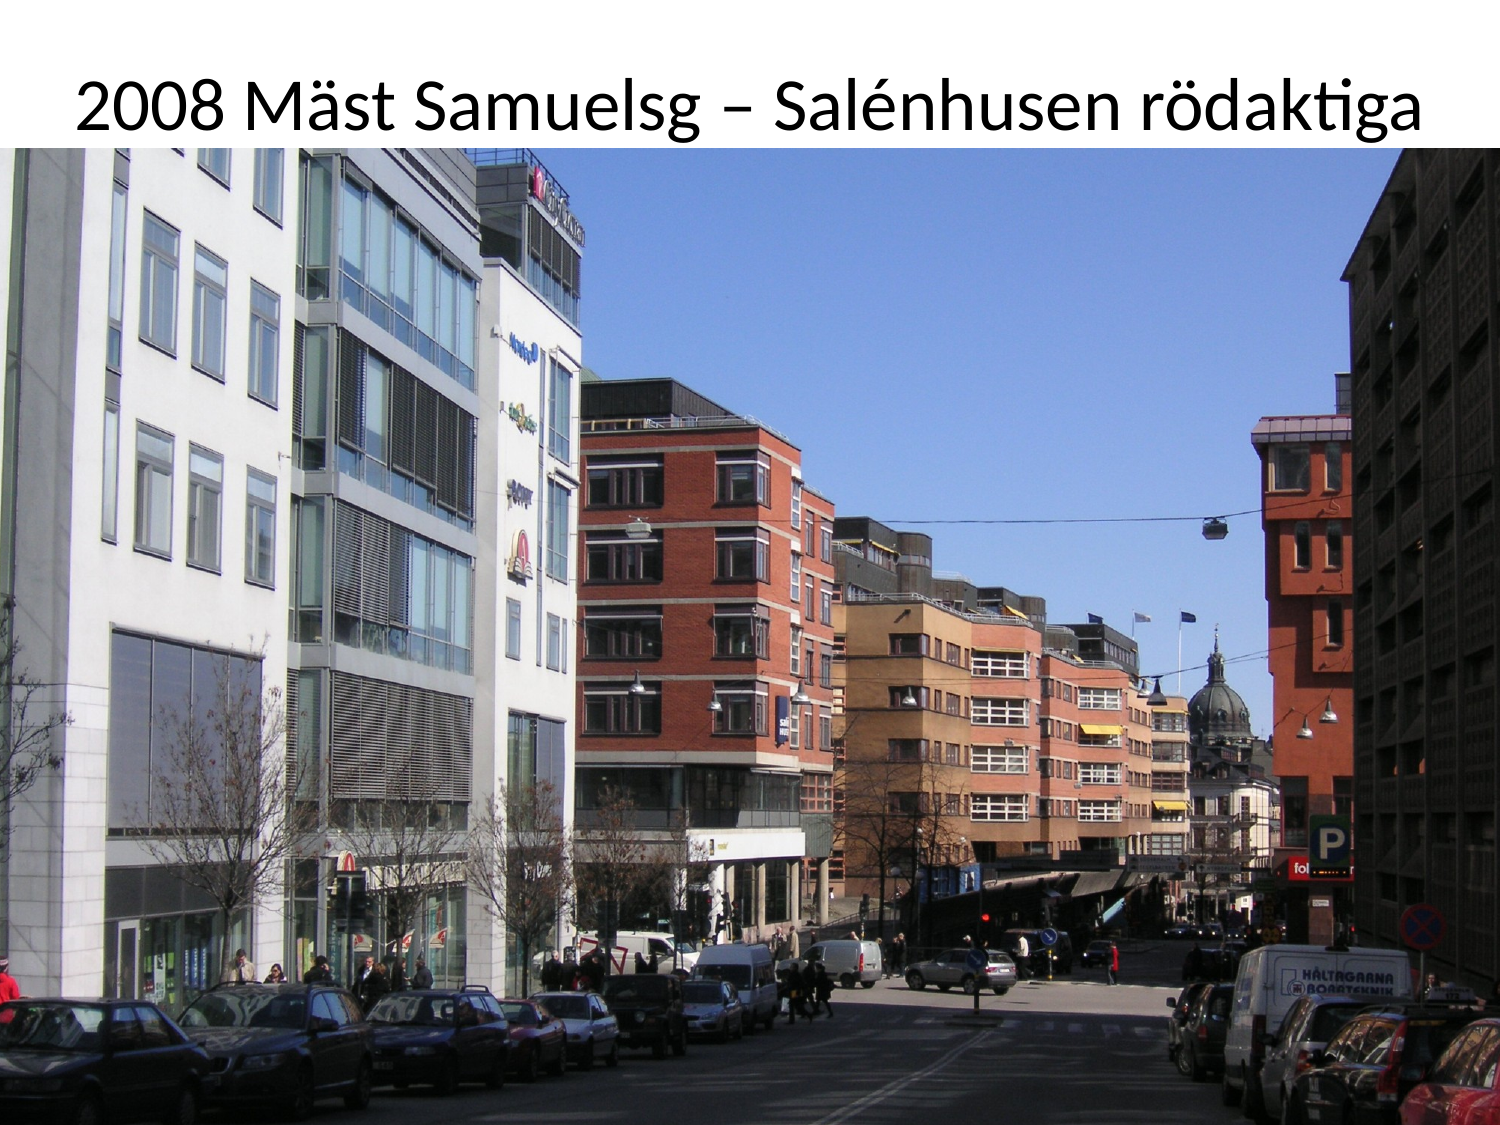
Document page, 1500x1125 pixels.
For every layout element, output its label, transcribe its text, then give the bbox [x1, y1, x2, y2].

picture [0, 148, 1500, 1125]
title 2008 Mäst Samuelsg – Salénhusen rödaktiga [0, 30, 1500, 148]
